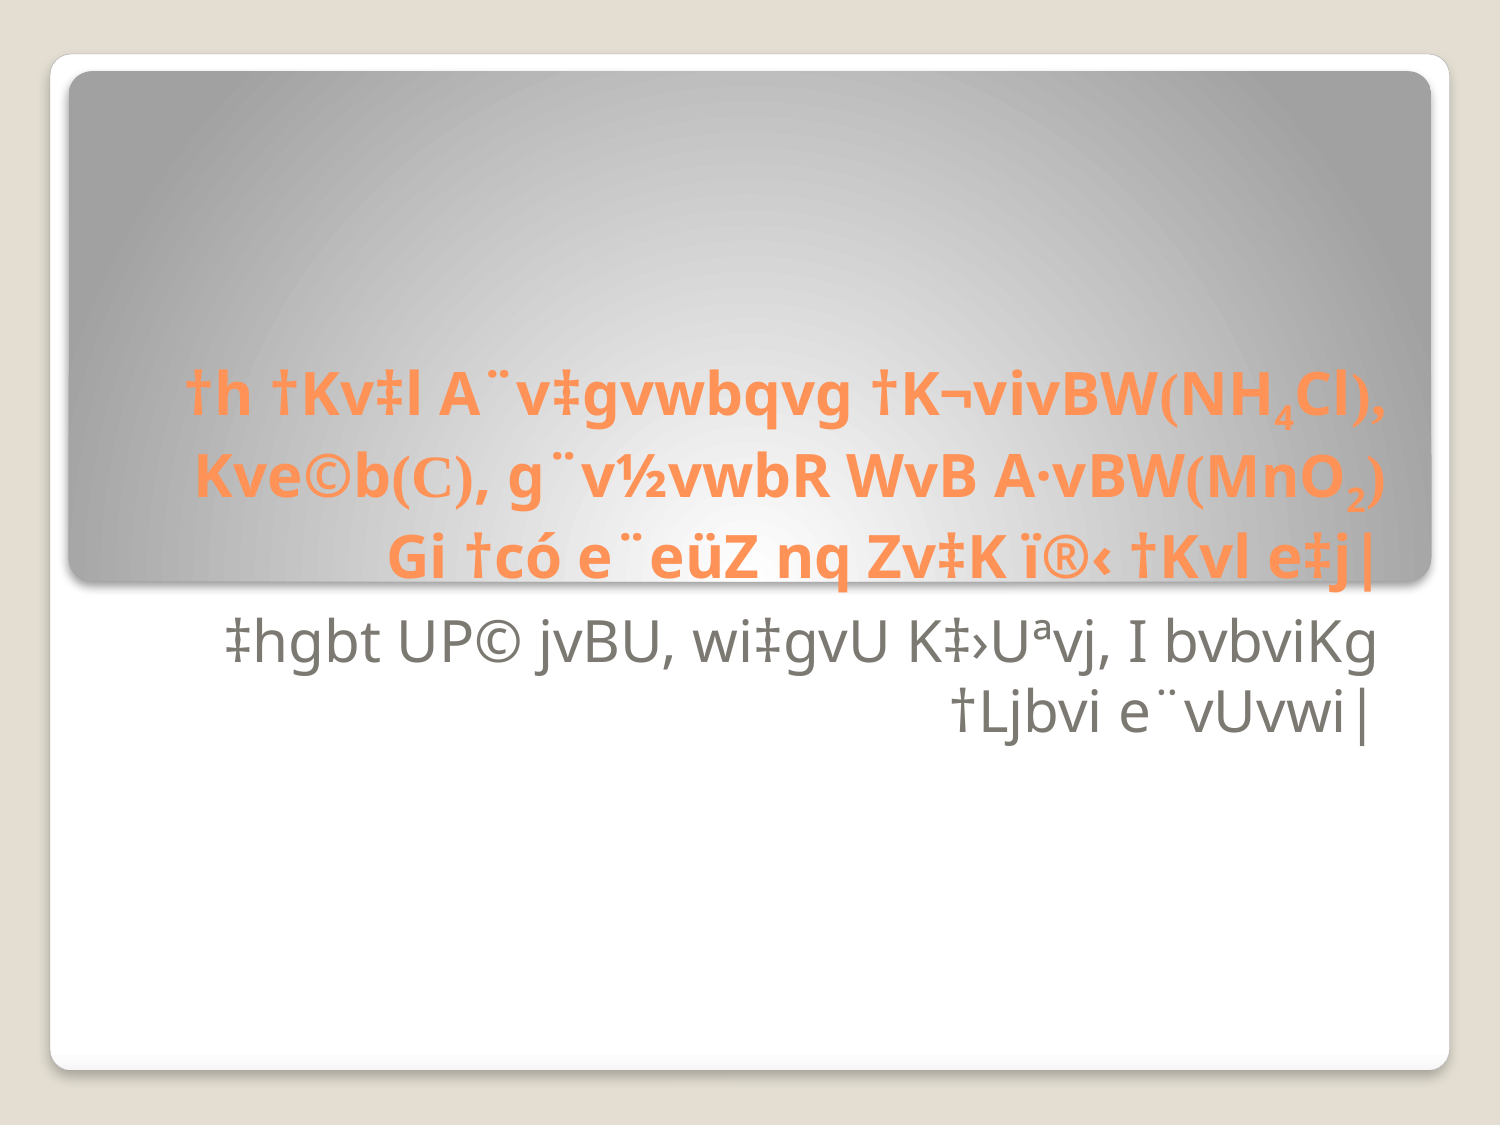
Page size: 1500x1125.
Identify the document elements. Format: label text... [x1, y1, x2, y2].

subtitle ‡hgbt UP© jvBU, wi‡gvU K‡›Uªvj, I bvbviKg †Ljbvi e¨vUvwi| [118, 604, 1394, 755]
title †h †Kv‡l A¨v‡gvwbqvg †K¬vivBW(NH4Cl), Kve©b(C), g¨v½vwbR WvB A·vBW(MnO2) Gi †có e¨eüZ nq Zv‡K ï®‹ †Kvl e‡j| [118, 298, 1394, 599]
